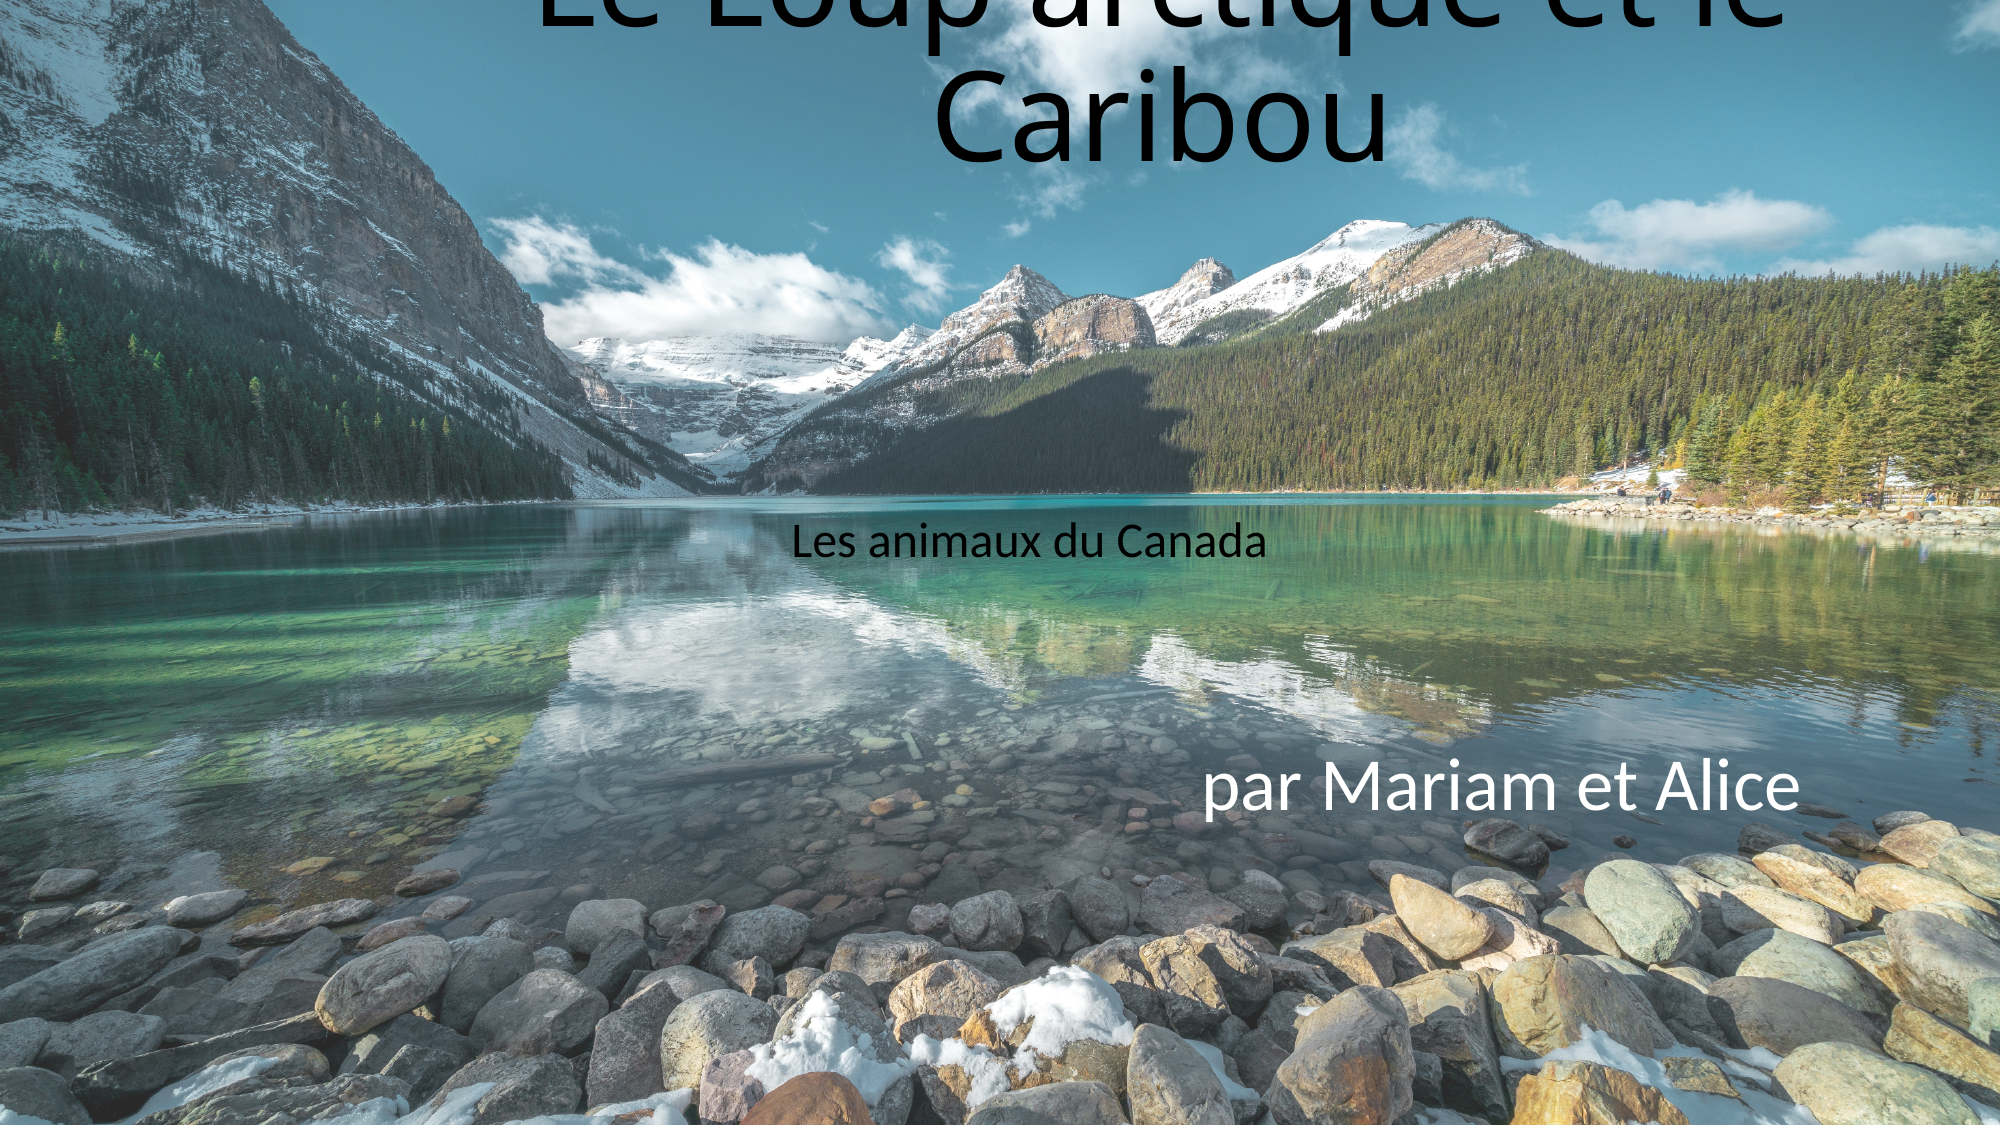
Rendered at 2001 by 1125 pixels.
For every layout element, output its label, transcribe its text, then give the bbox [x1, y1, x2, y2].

title Le Loup arctique et le Caribou [324, 0, 2000, 196]
text_box Ruminant, herbivore [0, 0, 2000, 1125]
text_box par Mariam et Alice [752, 738, 2000, 1010]
text_box Les animaux du Canada [285, 506, 1786, 779]
